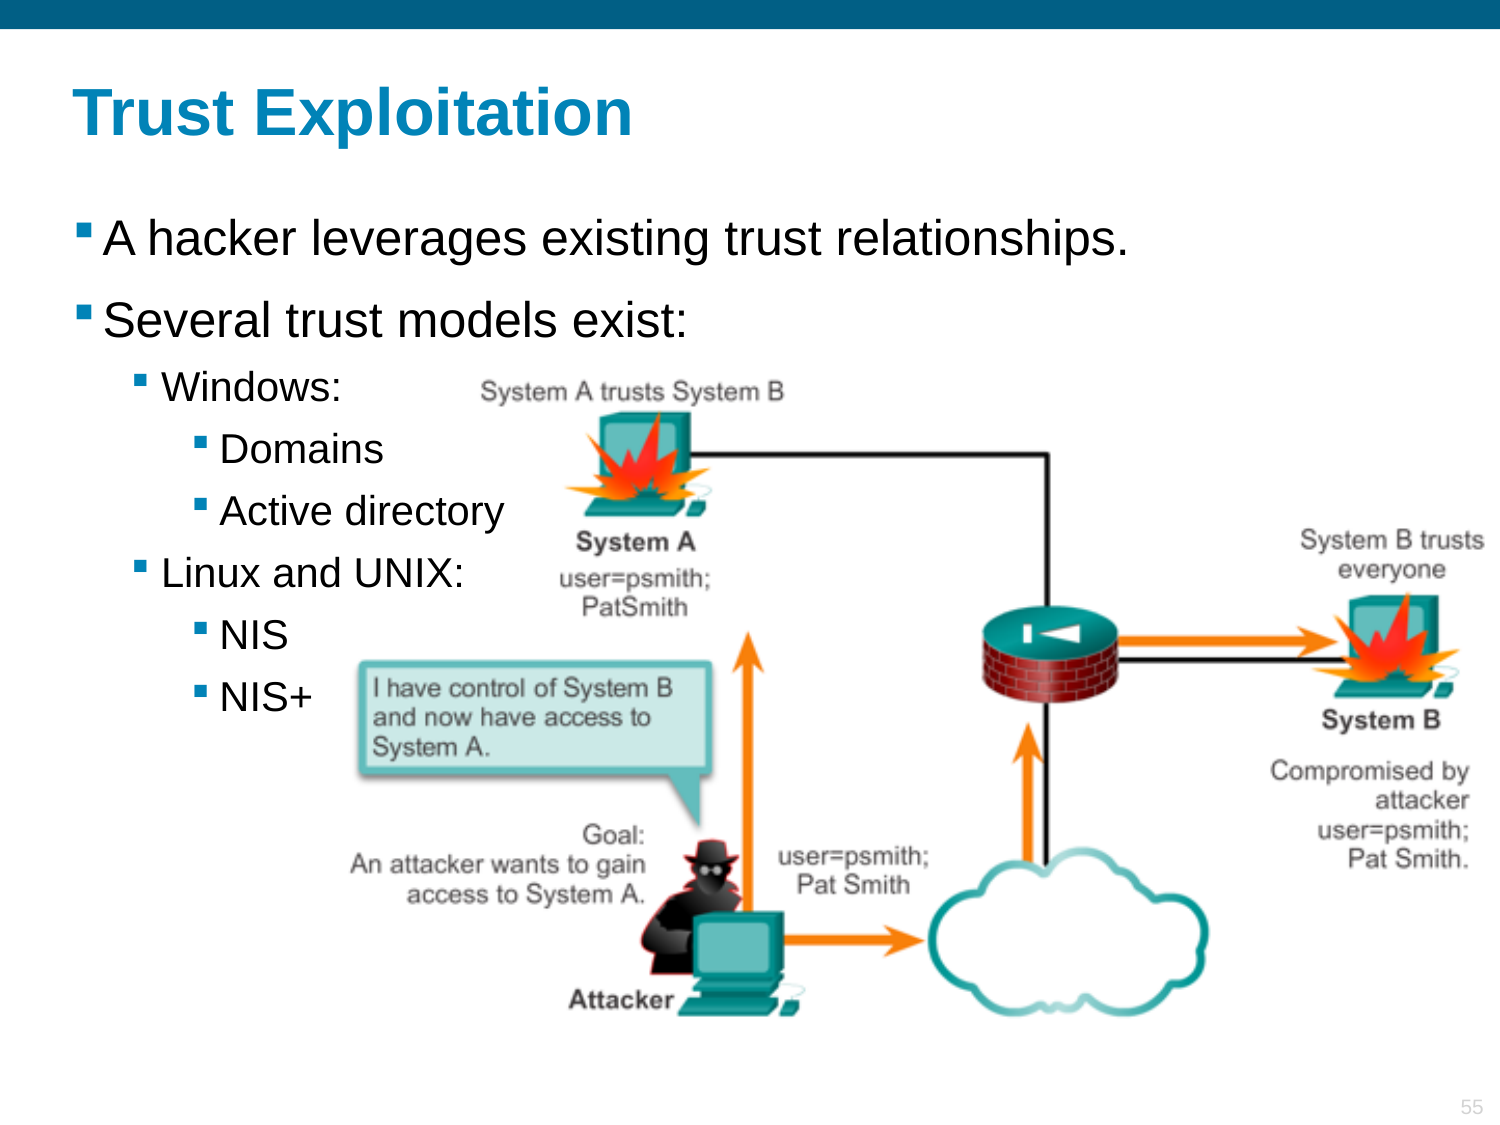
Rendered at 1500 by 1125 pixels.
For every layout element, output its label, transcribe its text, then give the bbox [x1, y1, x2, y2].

title Trust Exploitation [58, 54, 1442, 174]
list A hacker leverages existing trust relationships. Several trust models exist: Windows: Domains Active directory Linux and UNIX: NIS NIS+ [58, 202, 1442, 1076]
picture [345, 356, 1487, 1049]
